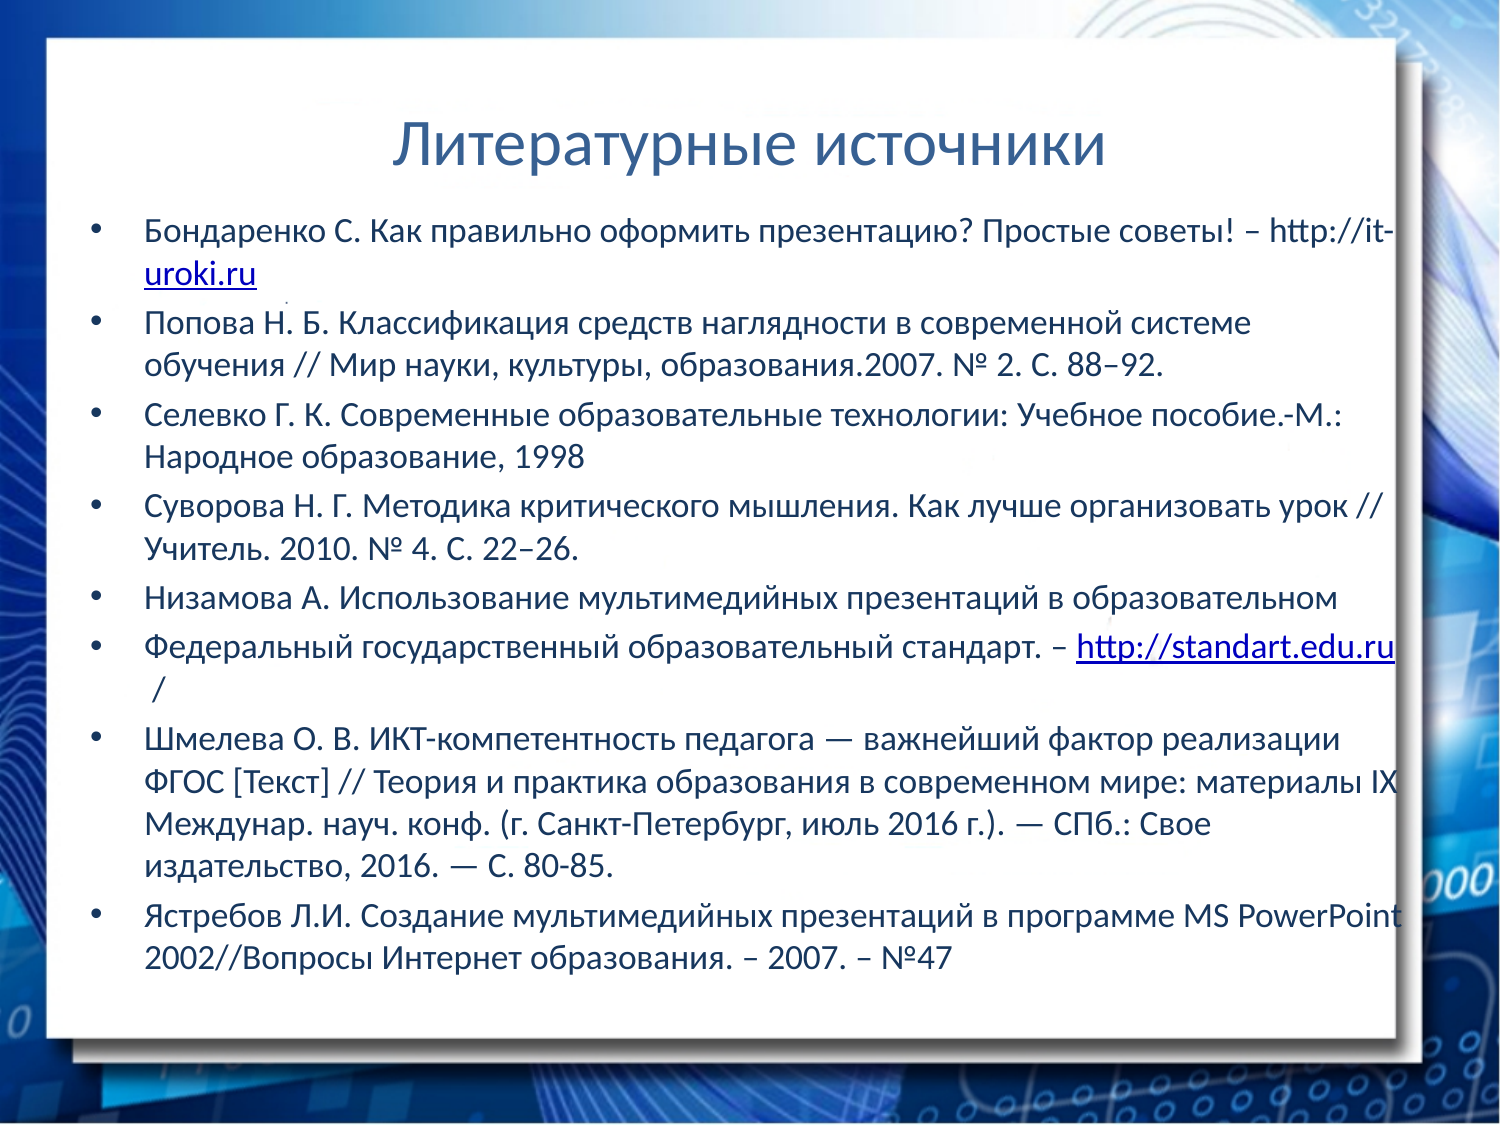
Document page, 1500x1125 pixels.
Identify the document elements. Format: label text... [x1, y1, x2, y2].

picture [0, 0, 1500, 1125]
title Литературные источники [75, 45, 1425, 200]
list Бондаренко С. Как правильно оформить презентацию? Простые советы! – http://it- uroki.ru Попова Н. Б. Классификация средств наглядности в современной системе обучения // Мир науки, культуры, образования.2007. № 2. С. 88–92. Селевко Г. К. Современные образовательные технологии: Учебное пособие.-М.: Народное образование, 1998 Суворова Н. Г. Методика критического мышления. Как лучше организовать урок // Учитель. 2010. № 4. С. 22–26. Низамова А. Использование мультимедийных презентаций в образовательном Федеральный государственный образовательный стандарт. – http://standart.edu.ru / Шмелева О. В. ИКТ-компетентность педагога — важнейший фактор реализации ФГОС [Текст] // Теория и практика образования в современном мире: материалы IX Междунар. науч. конф. (г. Санкт-Петербург, июль 2016 г.). — СПб.: Свое издательство, 2016. — С. 80-85. Ястребов Л.И. Создание мультимедийных презентаций в программе MS PowerPoint 2002//Вопросы Интернет образования. – 2007. – №47 [75, 200, 1425, 1005]
